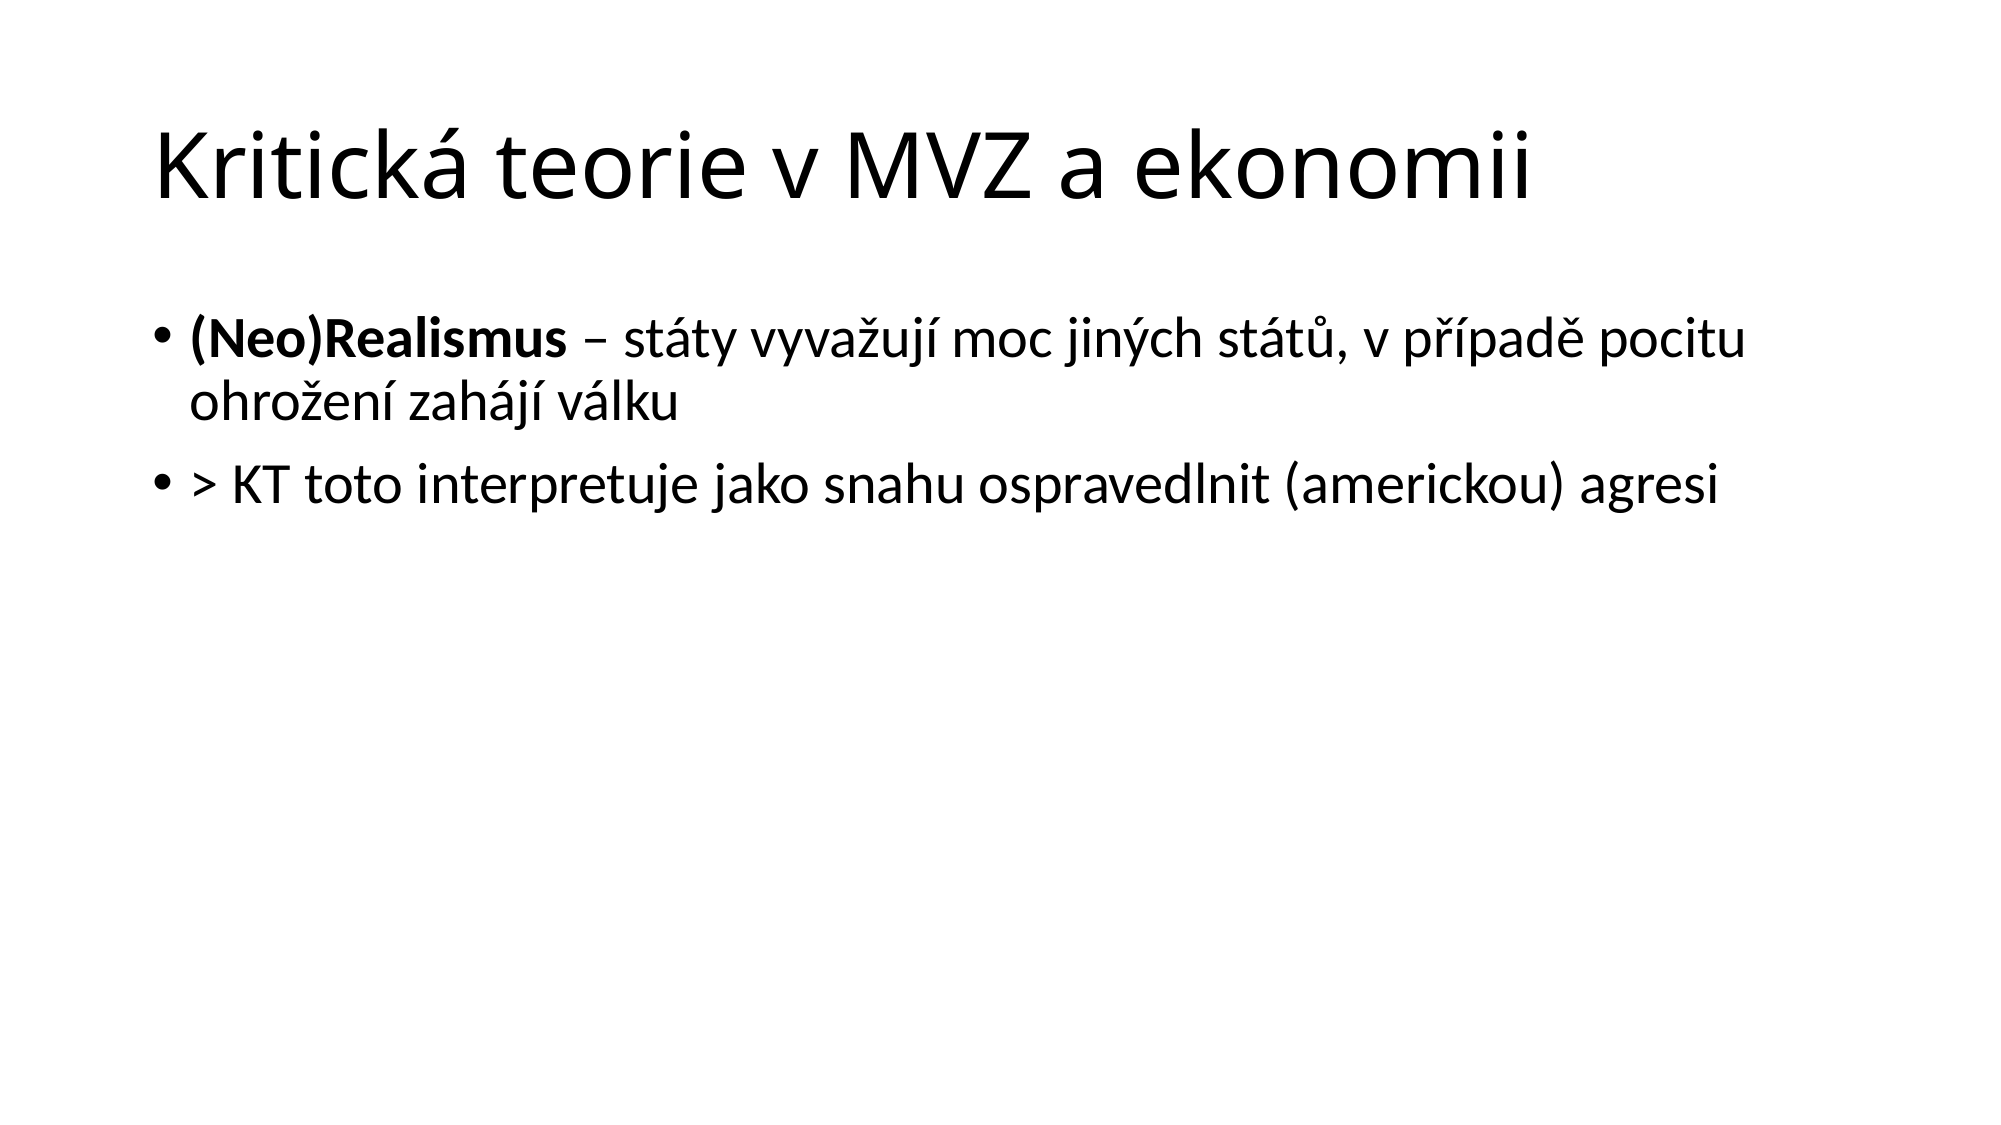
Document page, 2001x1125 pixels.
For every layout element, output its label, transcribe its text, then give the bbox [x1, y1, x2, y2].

title Kritická teorie v MVZ a ekonomii [137, 59, 1863, 278]
list (Neo)Realismus – státy vyvažují moc jiných států, v případě pocitu ohrožení zahájí válku > KT toto interpretuje jako snahu ospravedlnit (americkou) agresi [137, 299, 1863, 1014]
